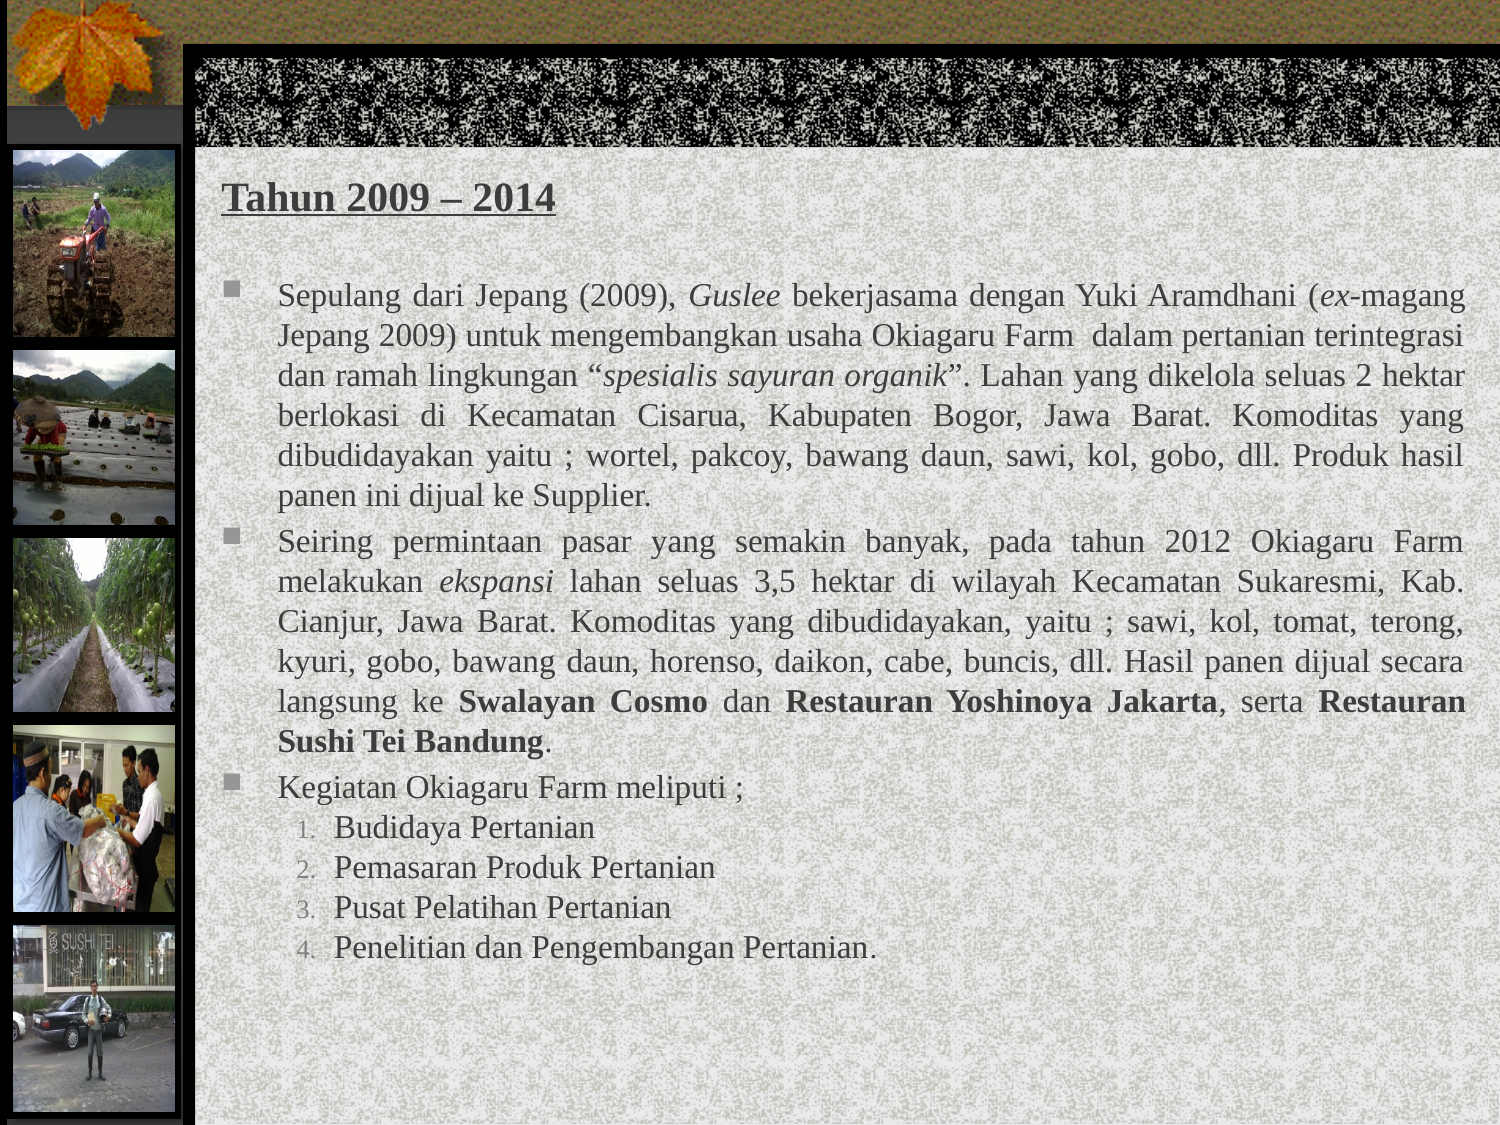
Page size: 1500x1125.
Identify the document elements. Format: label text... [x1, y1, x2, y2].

picture [196, 58, 1500, 1124]
picture [12, 149, 176, 338]
picture [12, 924, 176, 1113]
picture [12, 724, 176, 913]
picture [12, 349, 176, 526]
picture [7, 0, 1500, 130]
picture [12, 537, 176, 713]
list Tahun 2009 – 2014 Sepulang dari Jepang (2009), Guslee bekerjasama dengan Yuki Aramdhani (ex-magang Jepang 2009) untuk mengembangkan usaha Okiagaru Farm dalam pertanian terintegrasi dan ramah lingkungan “spesialis sayuran organik”. Lahan yang dikelola seluas 2 hektar berlokasi di Kecamatan Cisarua, Kabupaten Bogor, Jawa Barat. Komoditas yang dibudidayakan yaitu ; wortel, pakcoy, bawang daun, sawi, kol, gobo, dll. Produk hasil panen ini dijual ke Supplier. Seiring permintaan pasar yang semakin banyak, pada tahun 2012 Okiagaru Farm melakukan ekspansi lahan seluas 3,5 hektar di wilayah Kecamatan Sukaresmi, Kab. Cianjur, Jawa Barat. Komoditas yang dibudidayakan, yaitu ; sawi, kol, tomat, terong, kyuri, gobo, bawang daun, horenso, daikon, cabe, buncis, dll. Hasil panen dijual secara langsung ke Swalayan Cosmo dan Restauran Yoshinoya Jakarta, serta Restauran Sushi Tei Bandung. Kegiatan Okiagaru Farm meliputi ; Budidaya Pertanian Pemasaran Produk Pertanian Pusat Pelatihan Pertanian Penelitian dan Pengembangan Pertanian. [206, 162, 1482, 1001]
